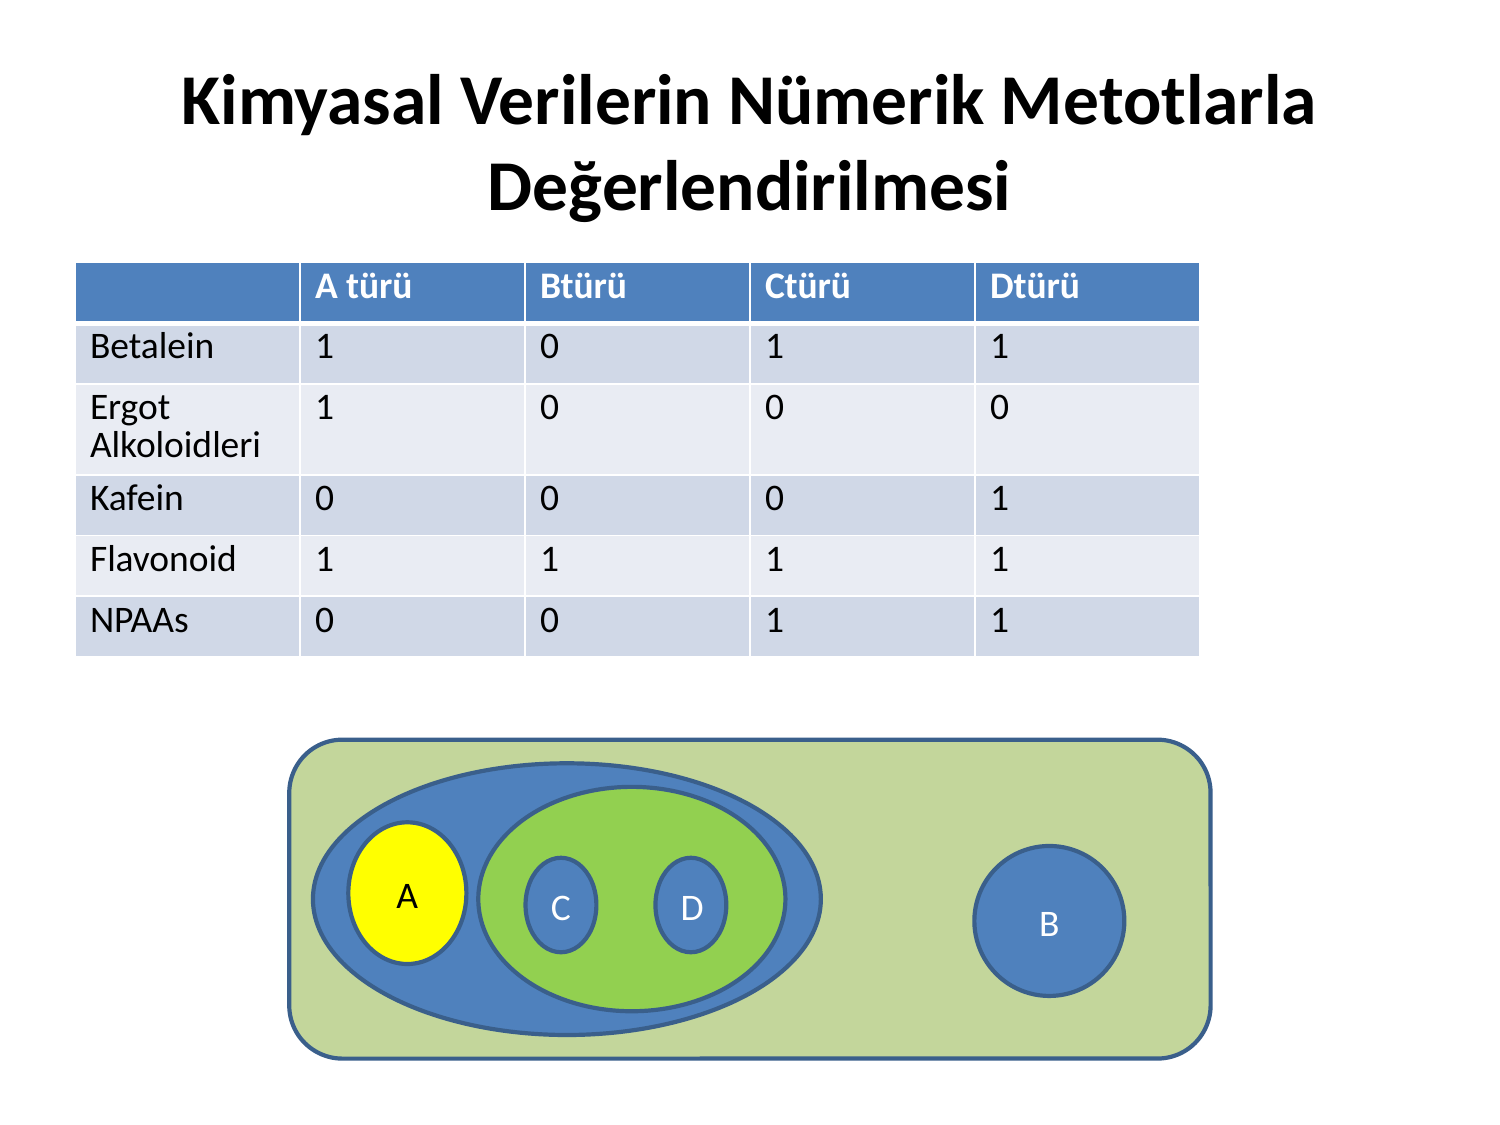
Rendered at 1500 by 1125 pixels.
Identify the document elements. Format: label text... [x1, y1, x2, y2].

text_box B [972, 843, 1127, 999]
table_cell Kafein [76, 476, 299, 535]
table_cell 0 [751, 476, 974, 535]
table_cell 1 [976, 536, 1199, 595]
table_cell 1 [301, 326, 524, 383]
table_cell 0 [301, 597, 524, 656]
text_box C [523, 855, 599, 955]
table_header Btürü [526, 263, 749, 321]
table_cell 1 [751, 536, 974, 595]
table_cell 0 [976, 385, 1199, 474]
text_box D [653, 855, 729, 955]
table_cell Flavonoid [76, 536, 299, 595]
table_cell 1 [751, 326, 974, 383]
table_cell NPAAs [76, 597, 299, 656]
table_cell 0 [526, 597, 749, 656]
table_cell 0 [751, 385, 974, 474]
text_box [476, 784, 788, 1014]
table_cell 1 [301, 385, 524, 474]
text_box [310, 761, 823, 1038]
table_cell 1 [976, 476, 1199, 535]
table_cell 0 [526, 385, 749, 474]
table_cell 1 [751, 597, 974, 656]
table_cell 0 [301, 476, 524, 535]
table_cell Betalein [76, 326, 299, 383]
table_cell 1 [976, 597, 1199, 656]
table_cell 1 [301, 536, 524, 595]
text_box [287, 737, 1213, 1061]
table_cell Ergot Alkoloidleri [76, 385, 299, 474]
table_header A türü [301, 263, 524, 321]
table_header Dtürü [976, 263, 1199, 321]
table_cell 0 [526, 326, 749, 383]
text_box A [346, 820, 469, 967]
table_cell 1 [526, 536, 749, 595]
table_cell 1 [976, 326, 1199, 383]
table_cell 0 [526, 476, 749, 535]
title Kimyasal Verilerin Nümerik Metotlarla Değerlendirilmesi [75, 45, 1425, 233]
table_header Ctürü [751, 263, 974, 321]
table_header [76, 263, 299, 321]
